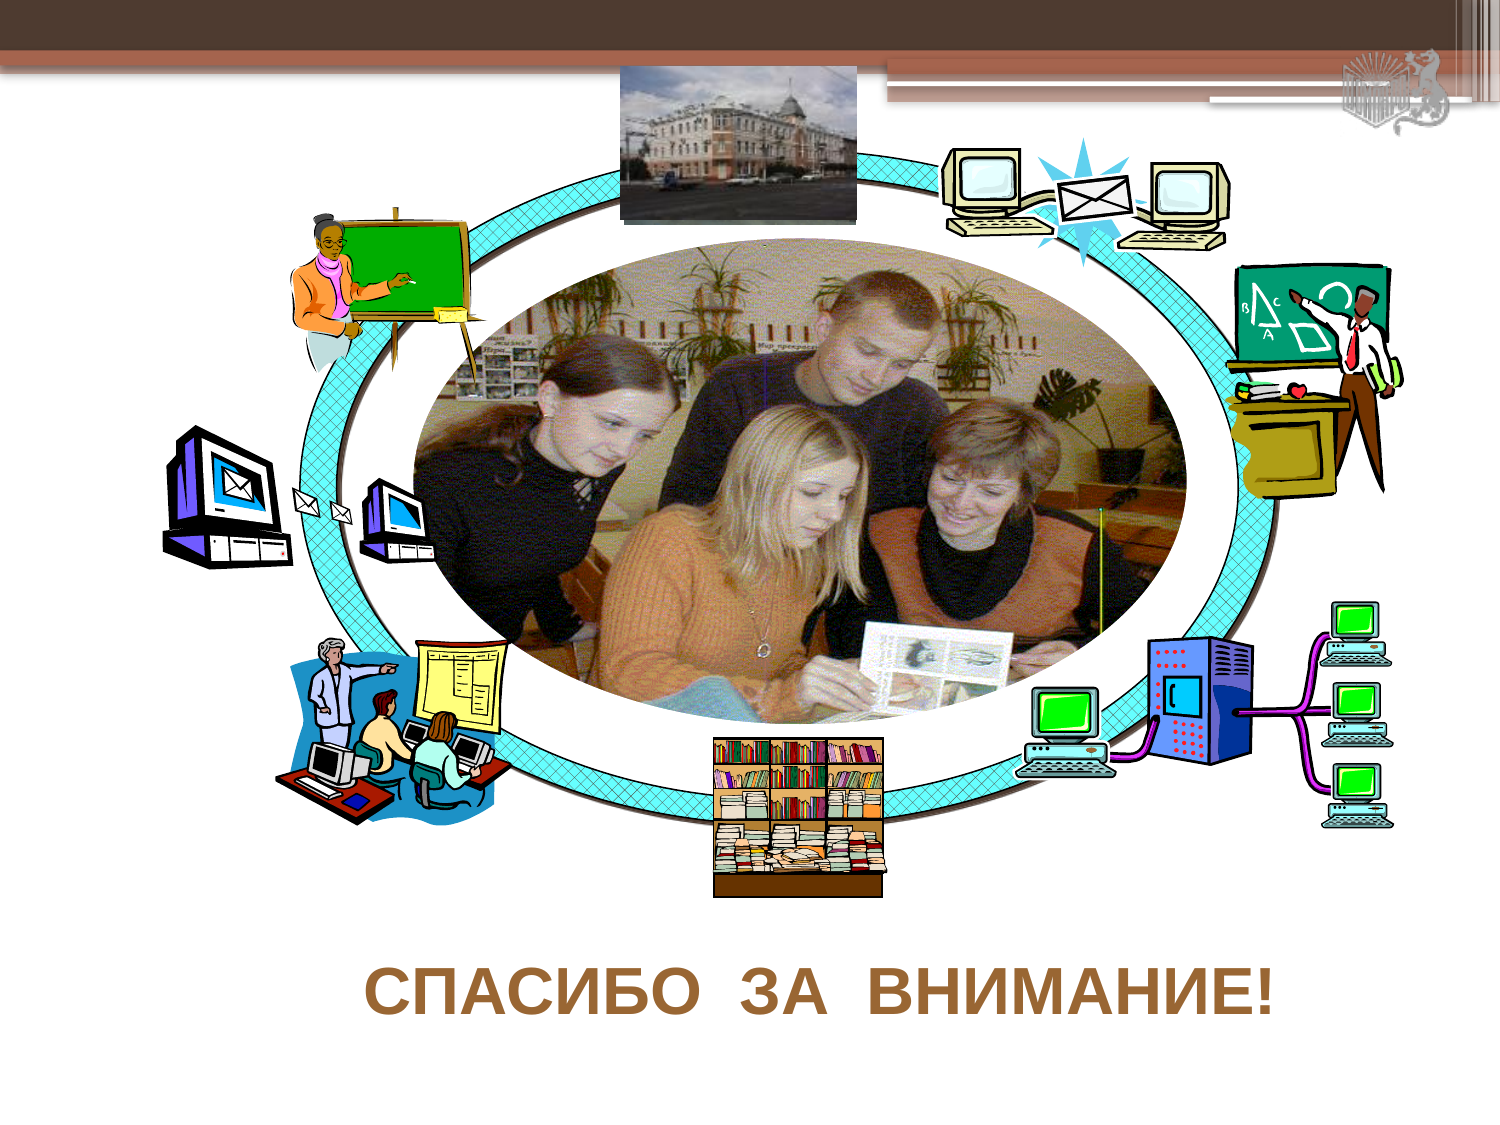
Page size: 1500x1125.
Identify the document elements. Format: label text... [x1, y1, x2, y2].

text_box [162, 74, 1405, 899]
picture [619, 66, 857, 221]
picture [1340, 40, 1454, 137]
text_box СПАСИБО ЗА ВНИМАНИЕ! [301, 938, 1341, 1035]
